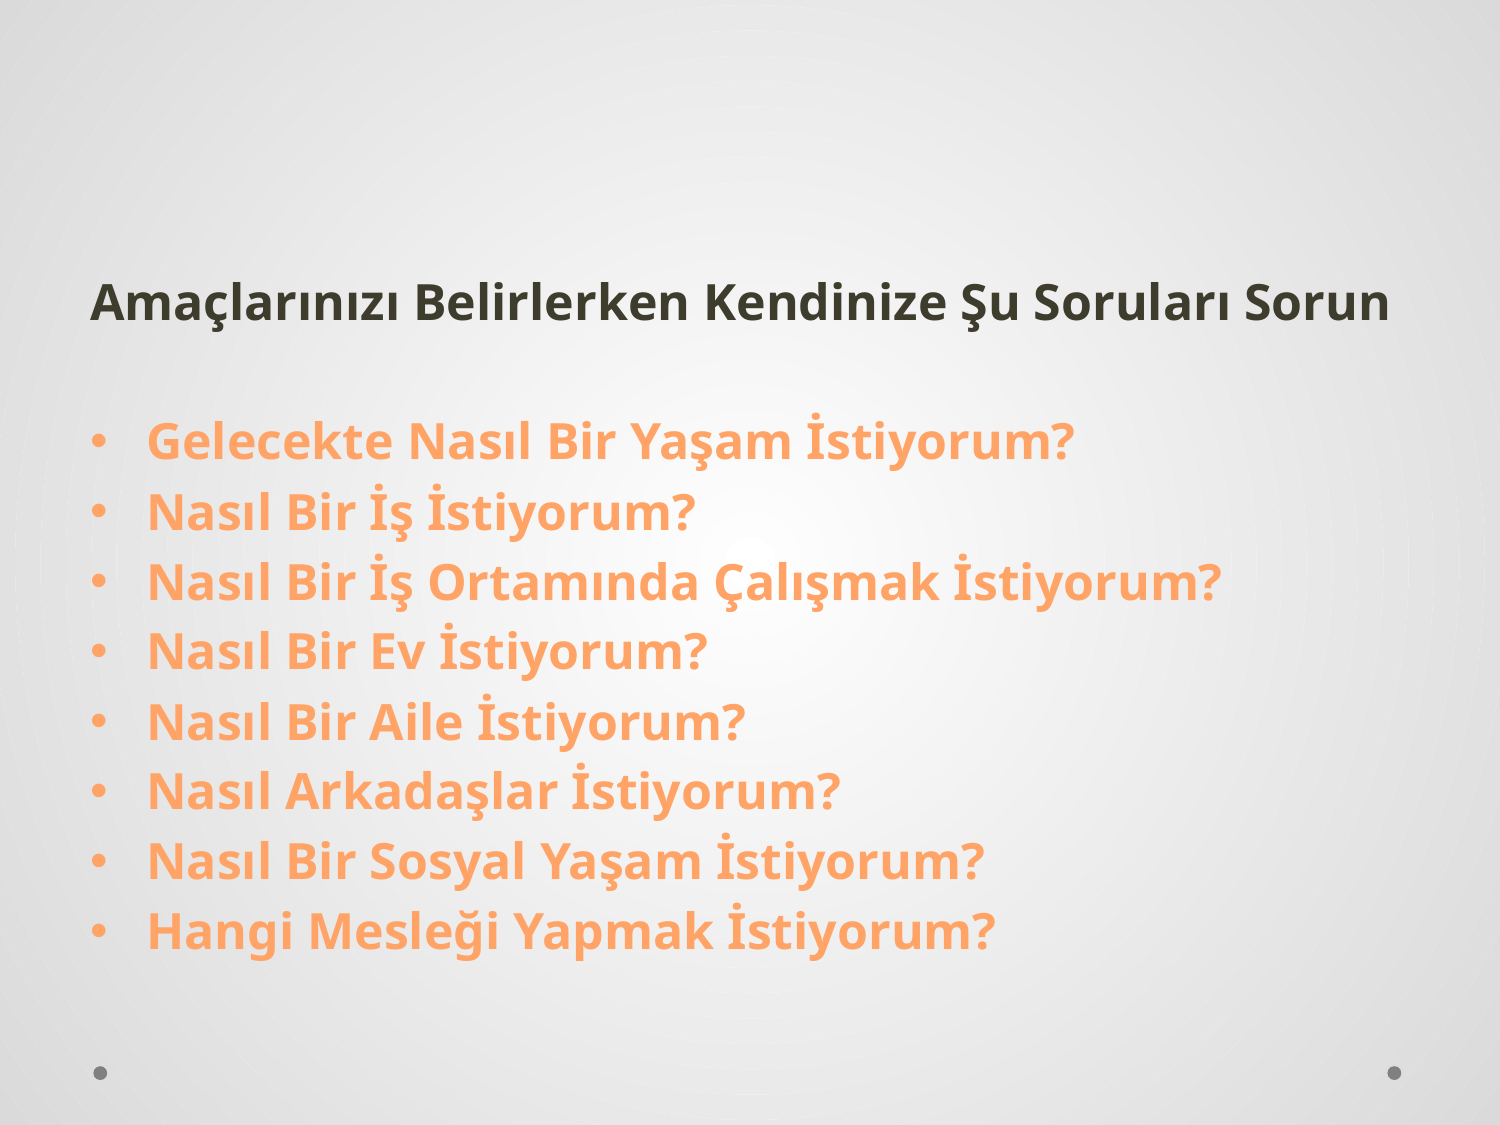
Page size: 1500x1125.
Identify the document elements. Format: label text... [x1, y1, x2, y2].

list Amaçlarınızı Belirlerken Kendinize Şu Soruları Sorun Gelecekte Nasıl Bir Yaşam İstiyorum? Nasıl Bir İş İstiyorum? Nasıl Bir İş Ortamında Çalışmak İstiyorum? Nasıl Bir Ev İstiyorum? Nasıl Bir Aile İstiyorum? Nasıl Arkadaşlar İstiyorum? Nasıl Bir Sosyal Yaşam İstiyorum? Hangi Mesleği Yapmak İstiyorum? [75, 262, 1425, 1035]
